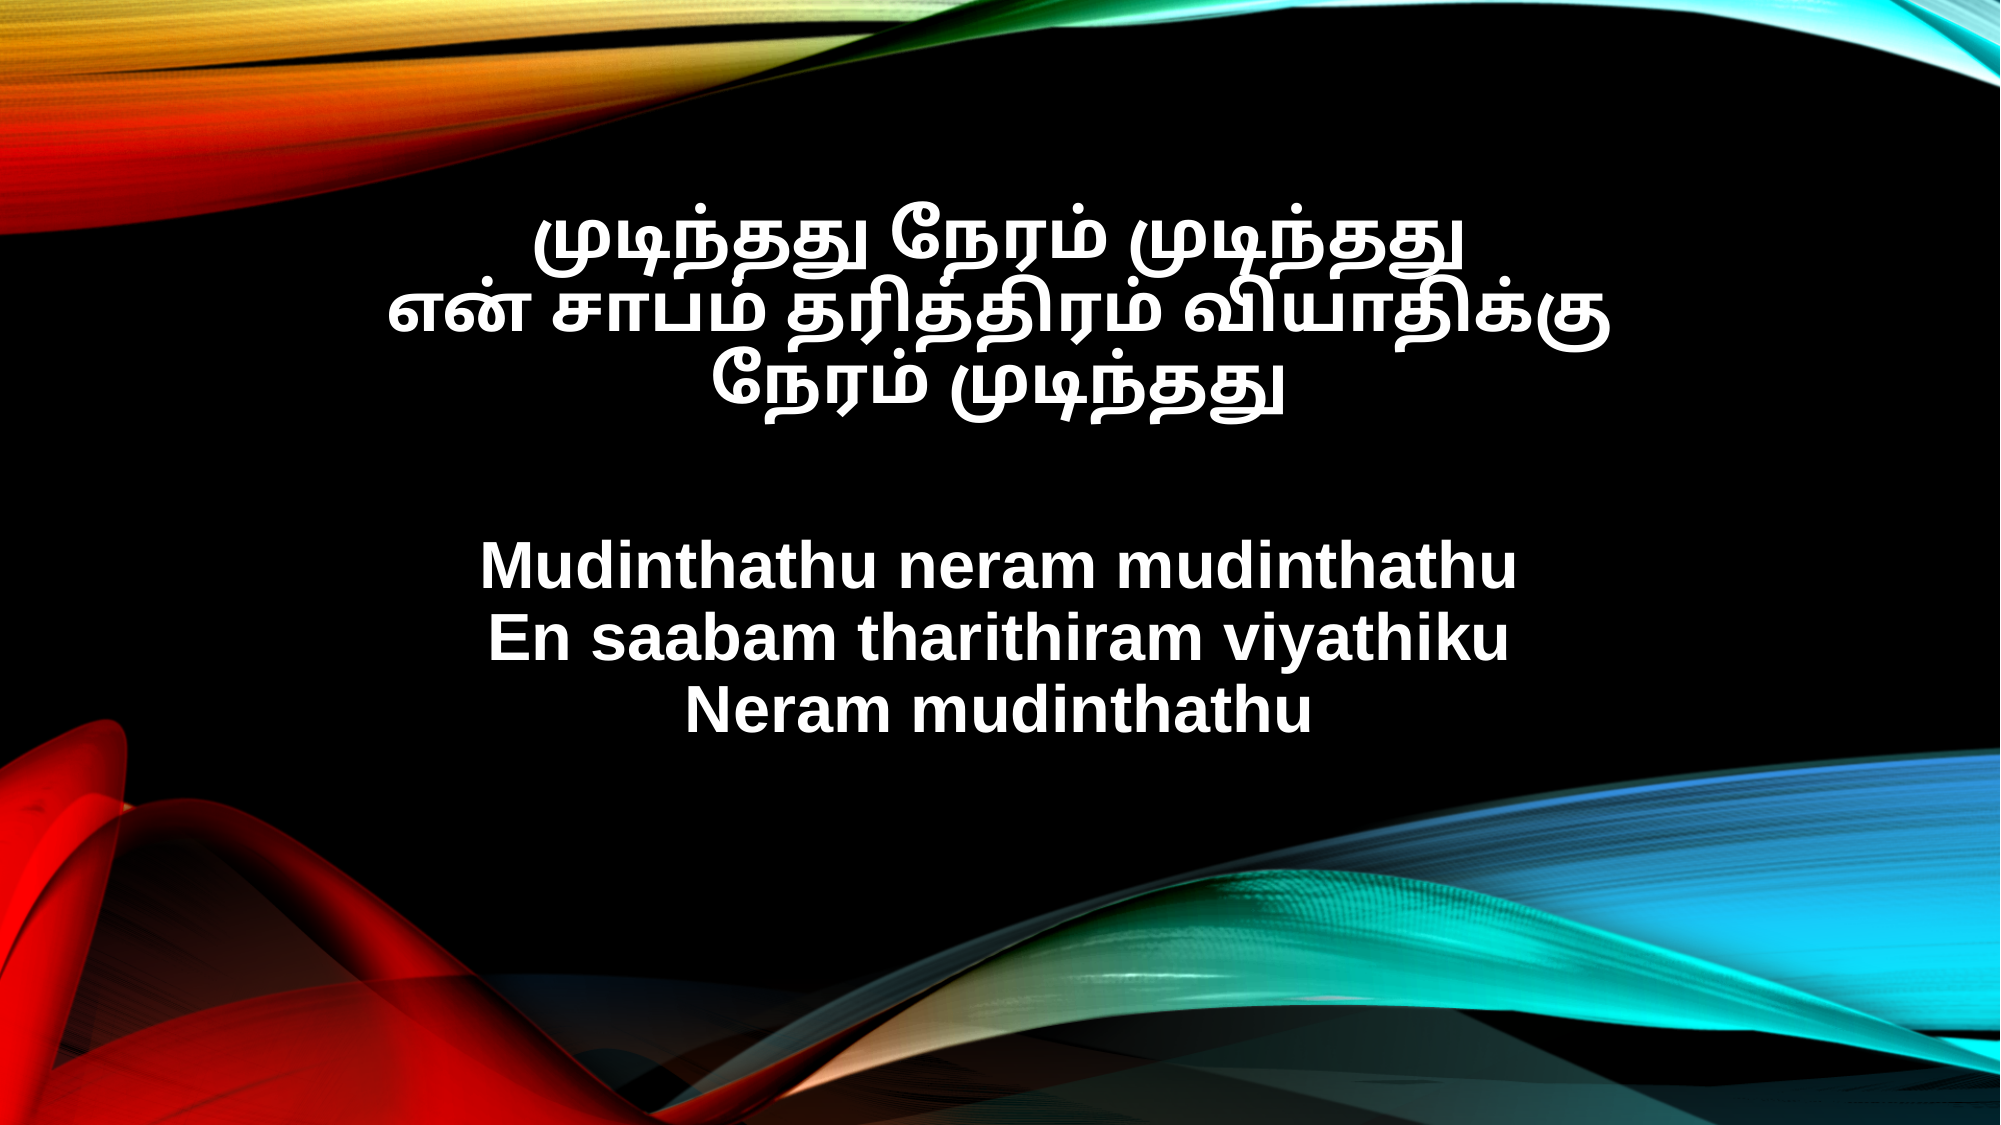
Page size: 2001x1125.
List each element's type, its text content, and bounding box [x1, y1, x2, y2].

subtitle முடிந்தது நேரம் முடிந்தது என் சாபம் தரித்திரம் வியாதிக்கு நேரம் முடிந்தது Mudinthathu neram mudinthathu En saabam tharithiram viyathiku Neram mudinthathu [0, 0, 2000, 1125]
